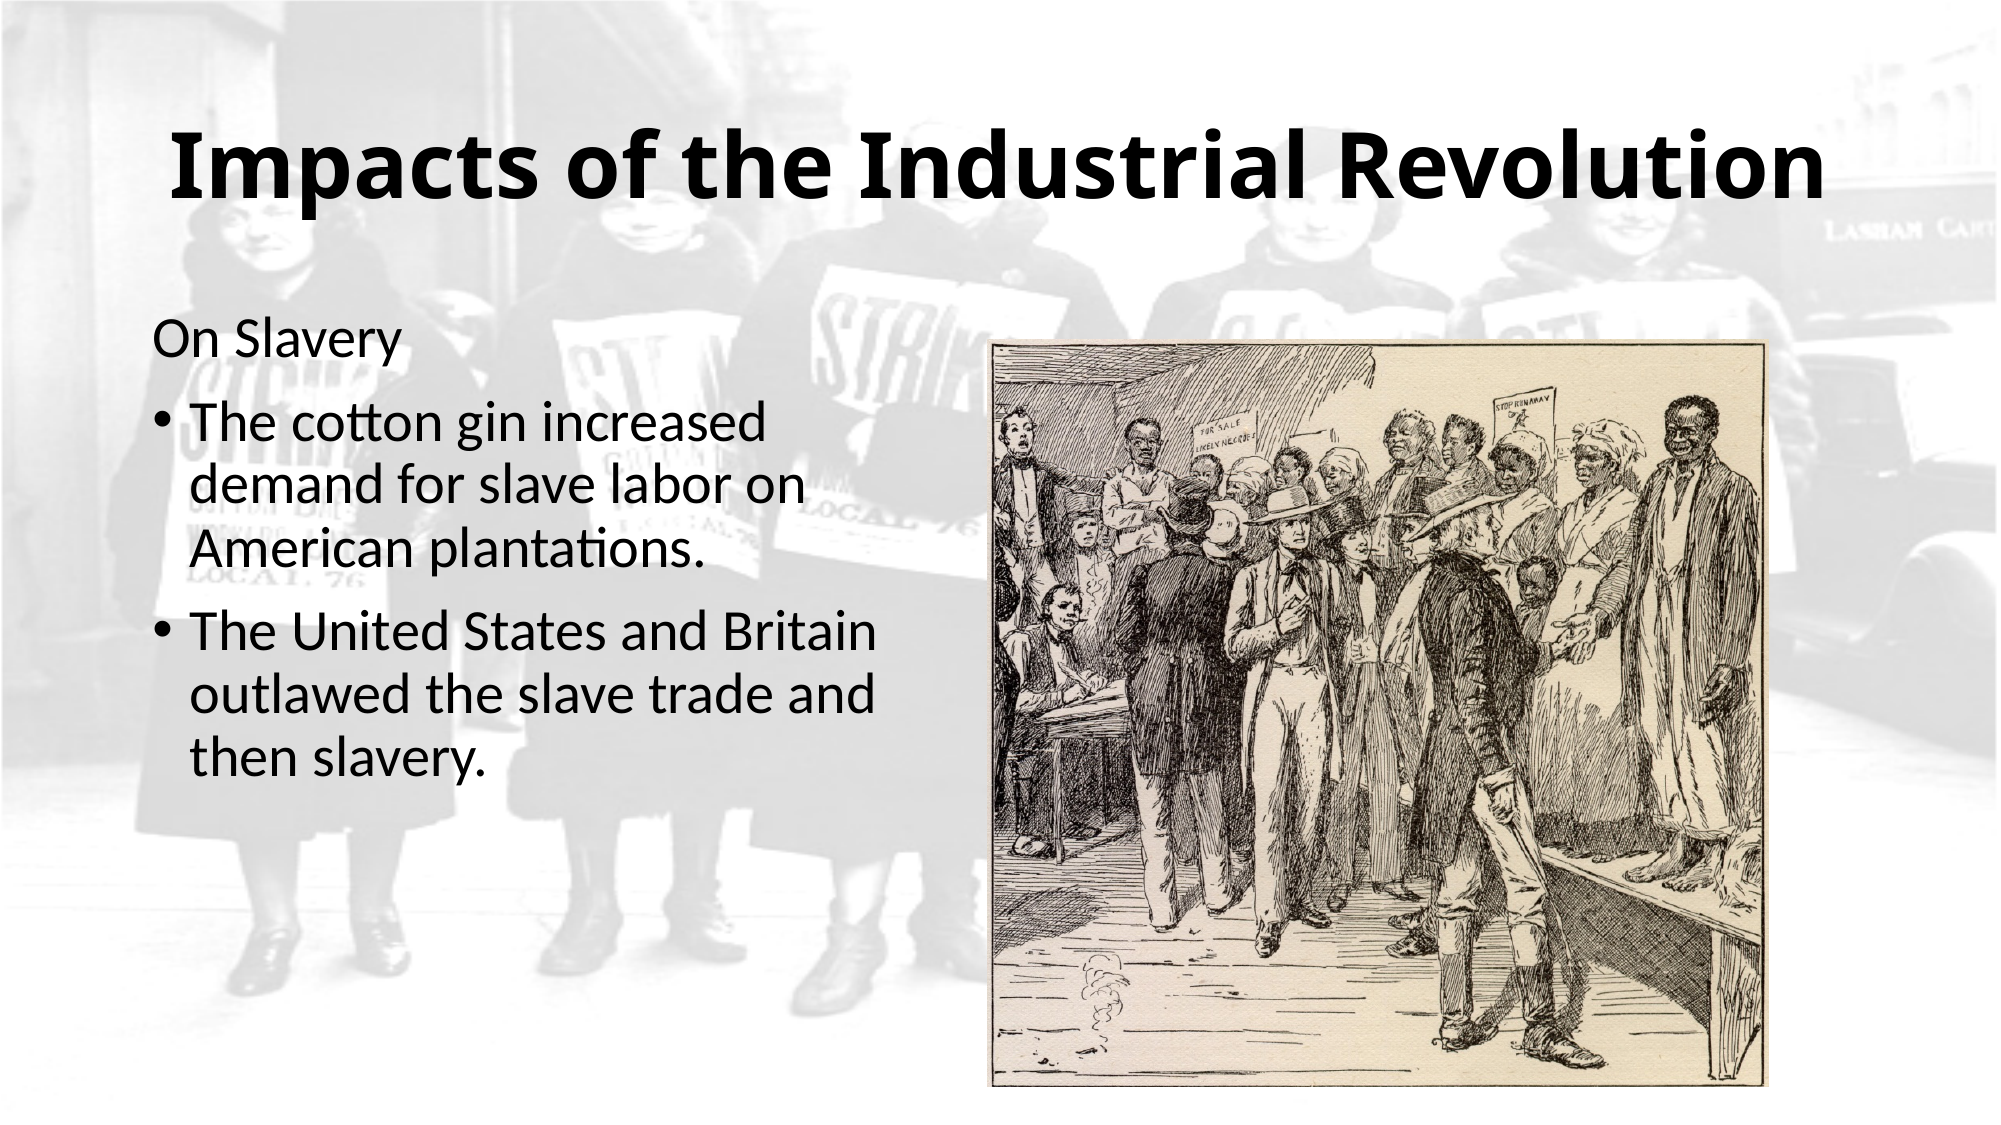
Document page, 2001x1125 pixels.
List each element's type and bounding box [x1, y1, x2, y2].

list [987, 339, 1769, 1087]
picture [0, 0, 2000, 1125]
